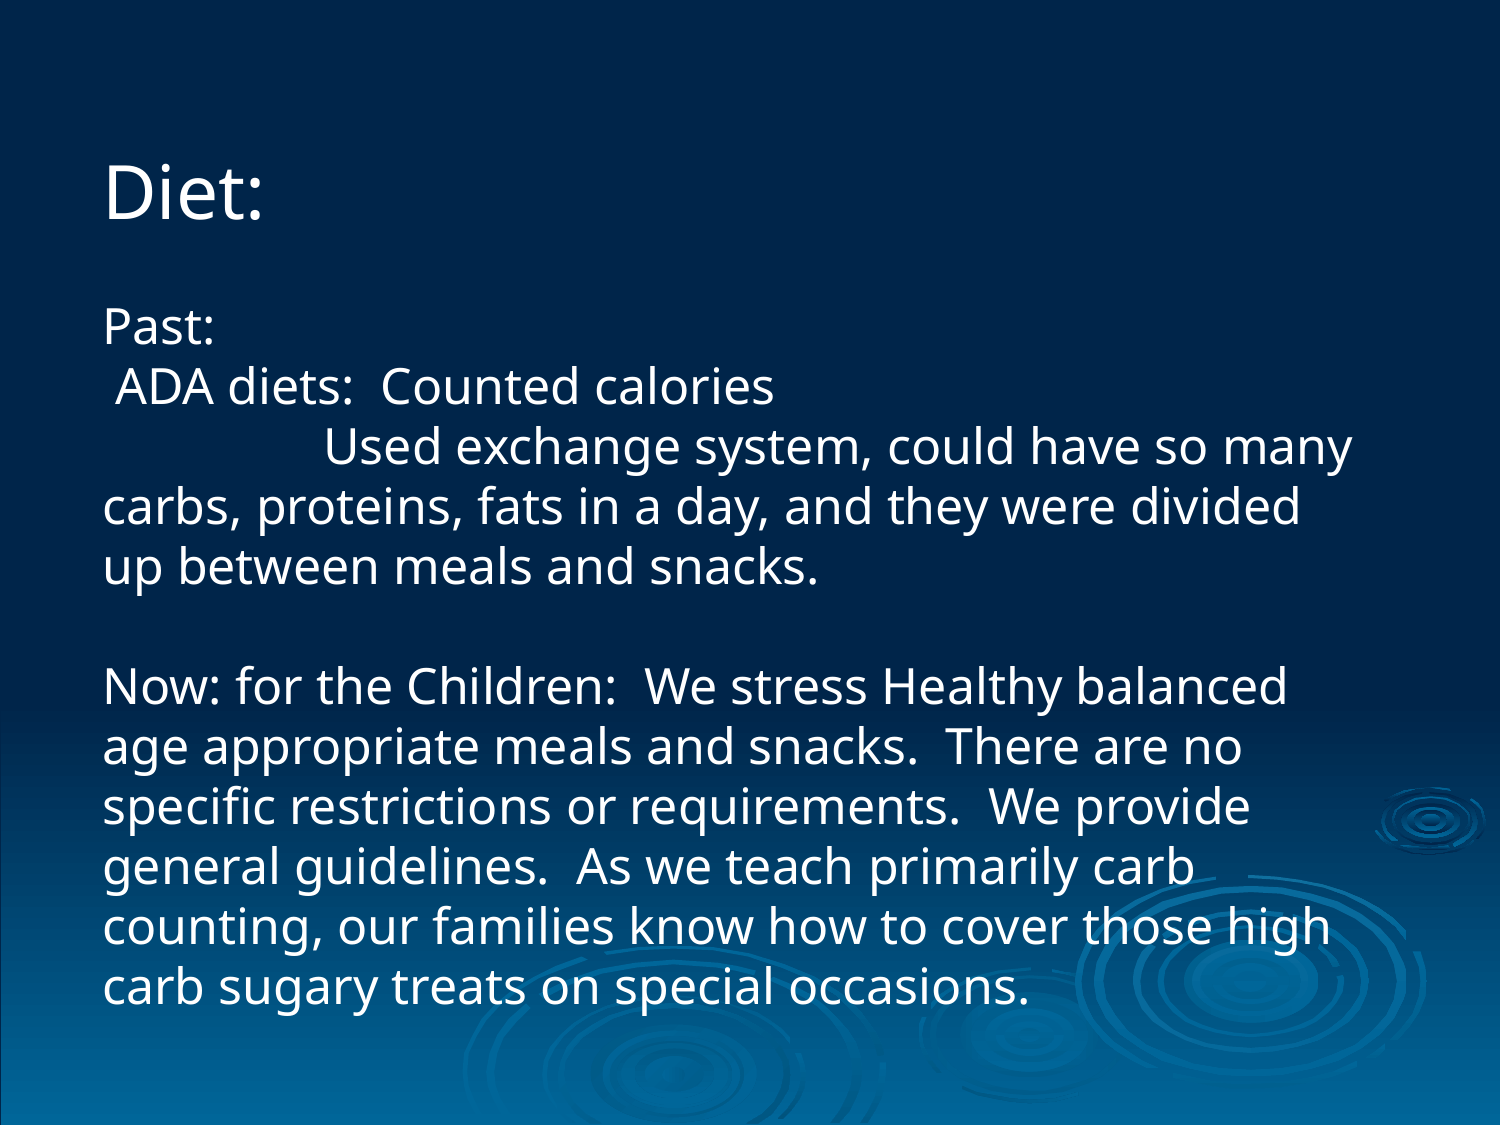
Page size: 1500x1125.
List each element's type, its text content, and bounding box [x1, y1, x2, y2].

text_box Diet: Past: ADA diets: Counted calories Used exchange system, could have so many carbs, proteins, fats in a day, and they were divided up between meals and snacks. Now: for the Children: We stress Healthy balanced age appropriate meals and snacks. There are no specific restrictions or requirements. We provide general guidelines. As we teach primarily carb counting, our families know how to cover those high carb sugary treats on special occasions. [87, 137, 1388, 1023]
